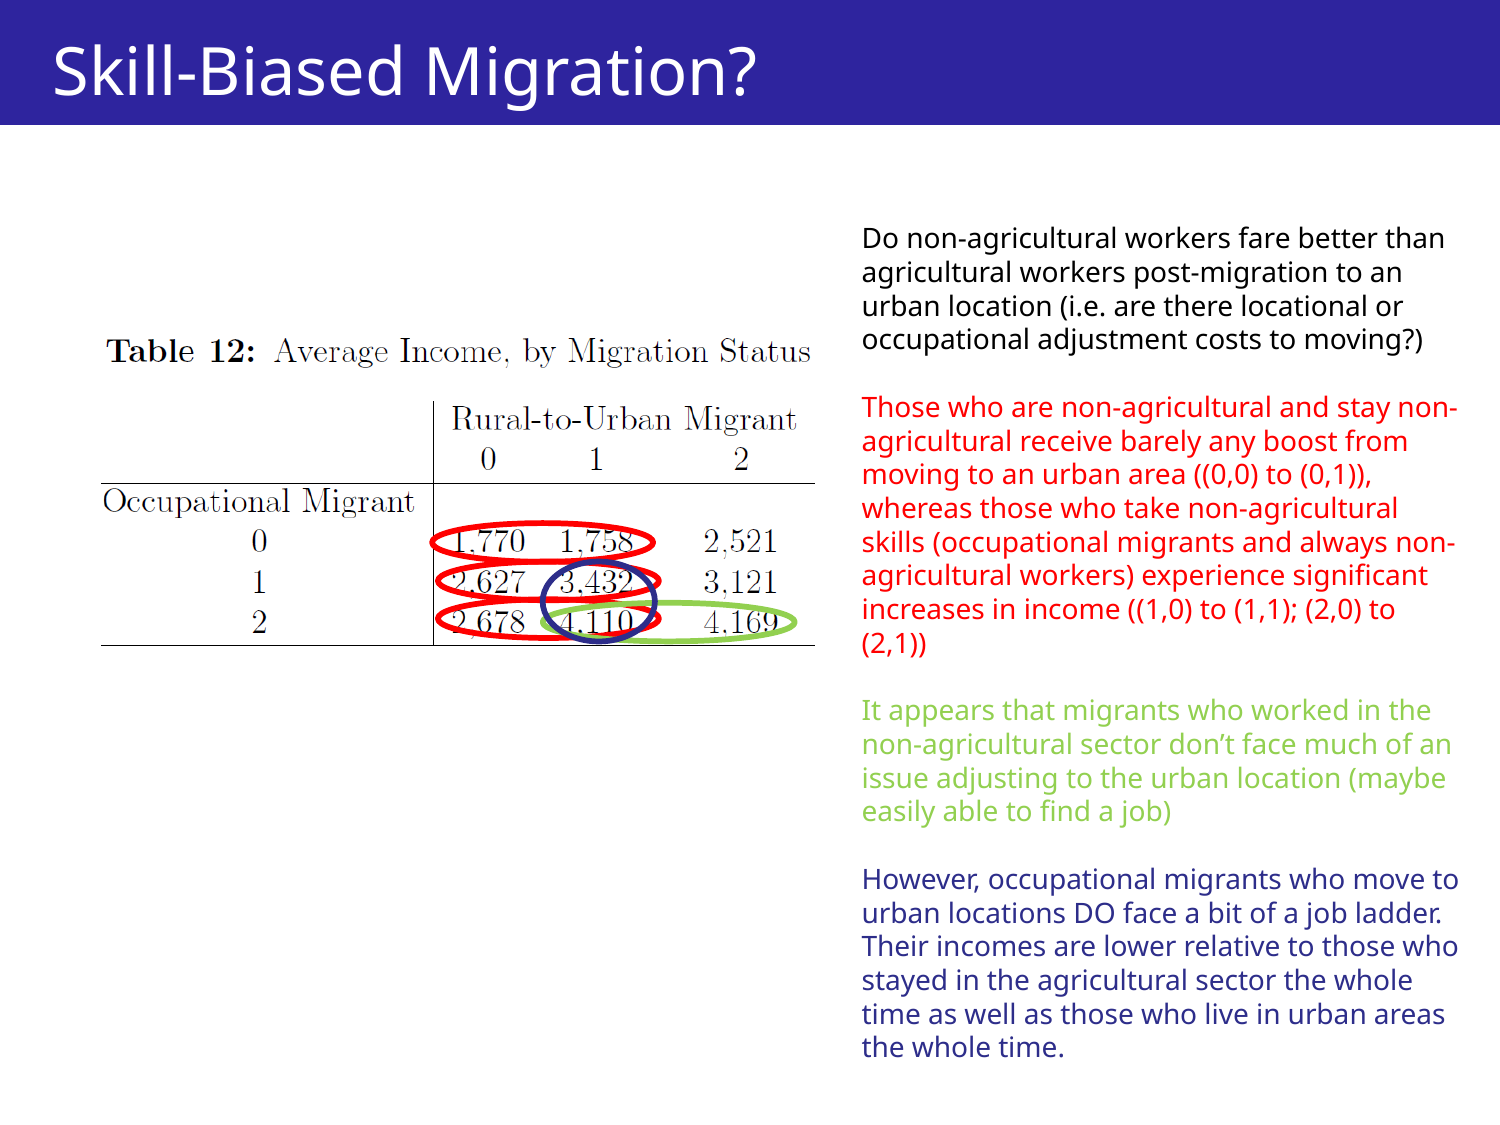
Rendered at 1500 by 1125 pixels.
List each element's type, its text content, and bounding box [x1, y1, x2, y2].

title Skill-Biased Migration? [37, 24, 1475, 113]
text_box Do non-agricultural workers fare better than agricultural workers post-migration to an urban location (i.e. are there locational or occupational adjustment costs to moving?) Those who are non-agricultural and stay non-agricultural receive barely any boost from moving to an urban area ((0,0) to (0,1)), whereas those who take non-agricultural skills (occupational migrants and always non-agricultural workers) experience significant increases in income ((1,0) to (1,1); (2,0) to (2,1)) It appears that migrants who worked in the non-agricultural sector don’t face much of an issue adjusting to the urban location (maybe easily able to find a job) However, occupational migrants who move to urban locations DO face a bit of a job ladder. Their incomes are lower relative to those who stayed in the agricultural sector the whole time as well as those who live in urban areas the whole time. [846, 213, 1479, 1071]
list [82, 319, 857, 673]
